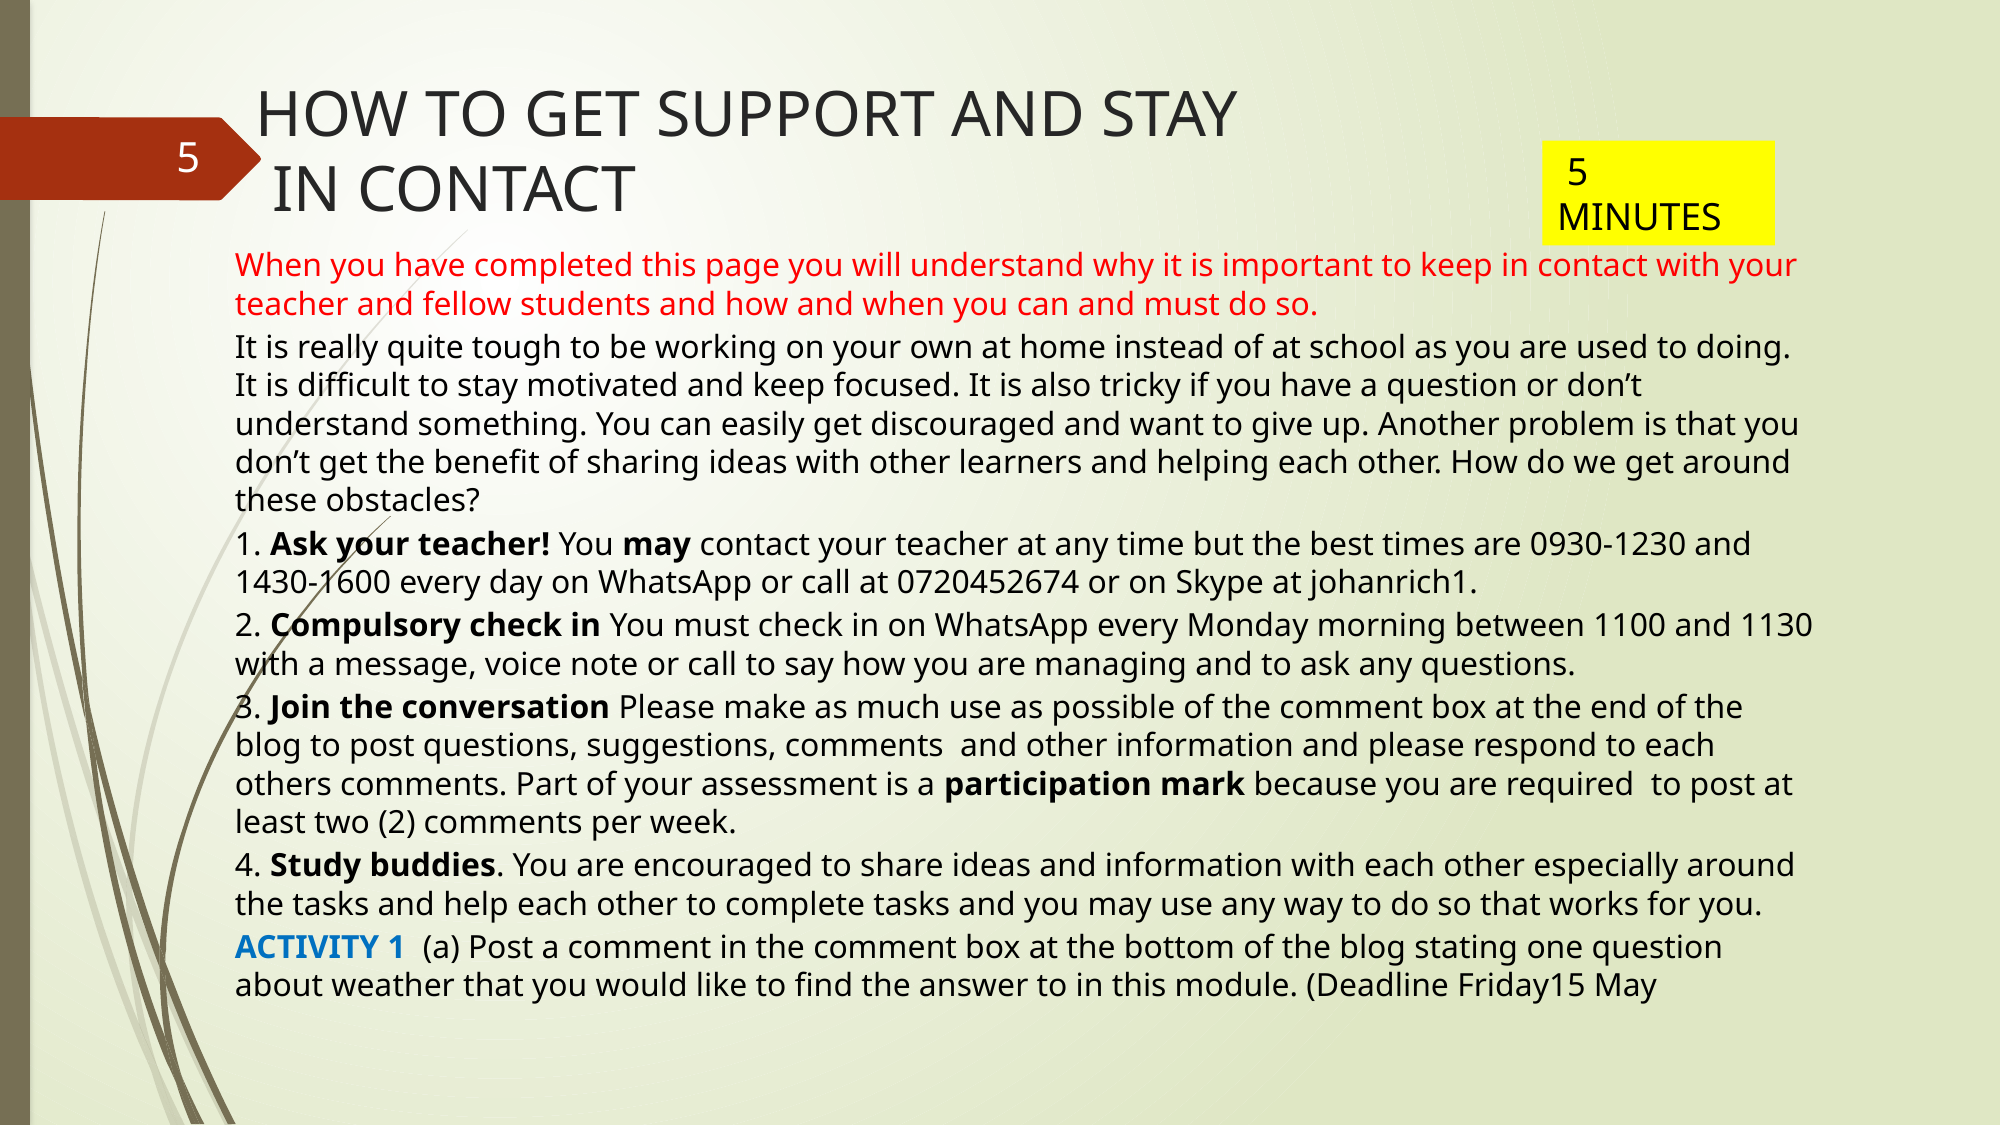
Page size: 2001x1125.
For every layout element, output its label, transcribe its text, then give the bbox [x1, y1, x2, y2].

slide_number 5 [87, 129, 216, 190]
title HOW TO GET SUPPORT AND STAY IN CONTACT [240, 66, 1816, 233]
text_box 5 MINUTES [1542, 140, 1775, 246]
list When you have completed this page you will understand why it is important to keep in contact with your teacher and fellow students and how and when you can and must do so. It is really quite tough to be working on your own at home instead of at school as you are used to doing. It is difficult to stay motivated and keep focused. It is also tricky if you have a question or don’t understand something. You can easily get discouraged and want to give up. Another problem is that you don’t get the benefit of sharing ideas with other learners and helping each other. How do we get around these obstacles? 1. Ask your teacher! You may contact your teacher at any time but the best times are 0930-1230 and 1430-1600 every day on WhatsApp or call at 0720452674 or on Skype at johanrich1. 2. Compulsory check in You must check in on WhatsApp every Monday morning between 1100 and 1130 with a message, voice note or call to say how you are managing and to ask any questions. 3. Join the conversation Please make as much use as possible of the comment box at the end of the blog to post questions, suggestions, comments and other information and please respond to each others comments. Part of your assessment is a participation mark because you are required to post at least two (2) comments per week. 4. Study buddies. You are encouraged to share ideas and information with each other especially around the tasks and help each other to complete tasks and you may use any way to do so that works for you. ACTIVITY 1 (a) Post a comment in the comment box at the bottom of the blog stating one question about weather that you would like to find the answer to in this module. (Deadline Friday15 May [220, 237, 1833, 1097]
